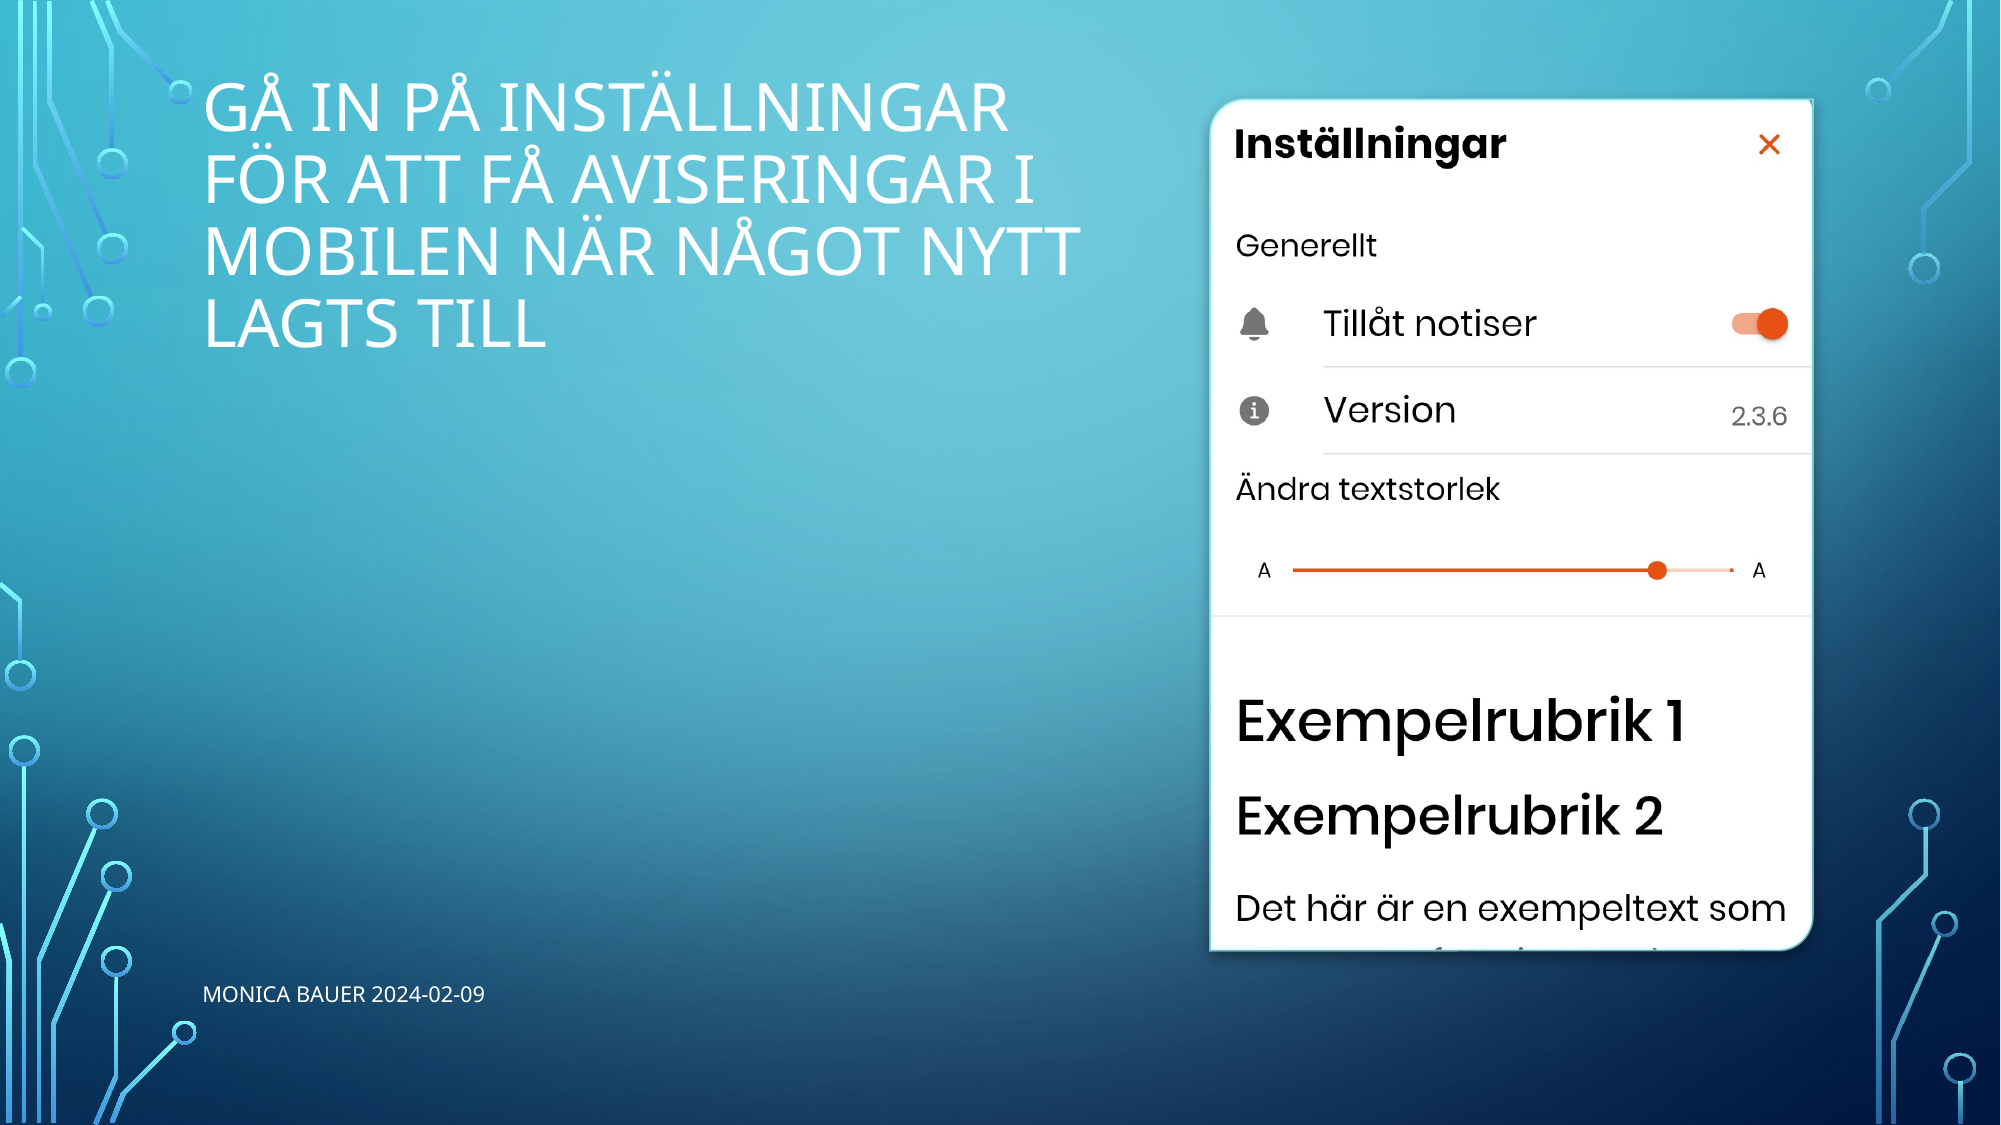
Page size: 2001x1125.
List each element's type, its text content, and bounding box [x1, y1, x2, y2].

footer Monica Bauer 2024-02-09 [187, 965, 1211, 1025]
title Gå in på inställningar för att få aviseringar i mobilen när något nytt lagts till [187, 99, 1161, 369]
picture [1210, 99, 1813, 951]
